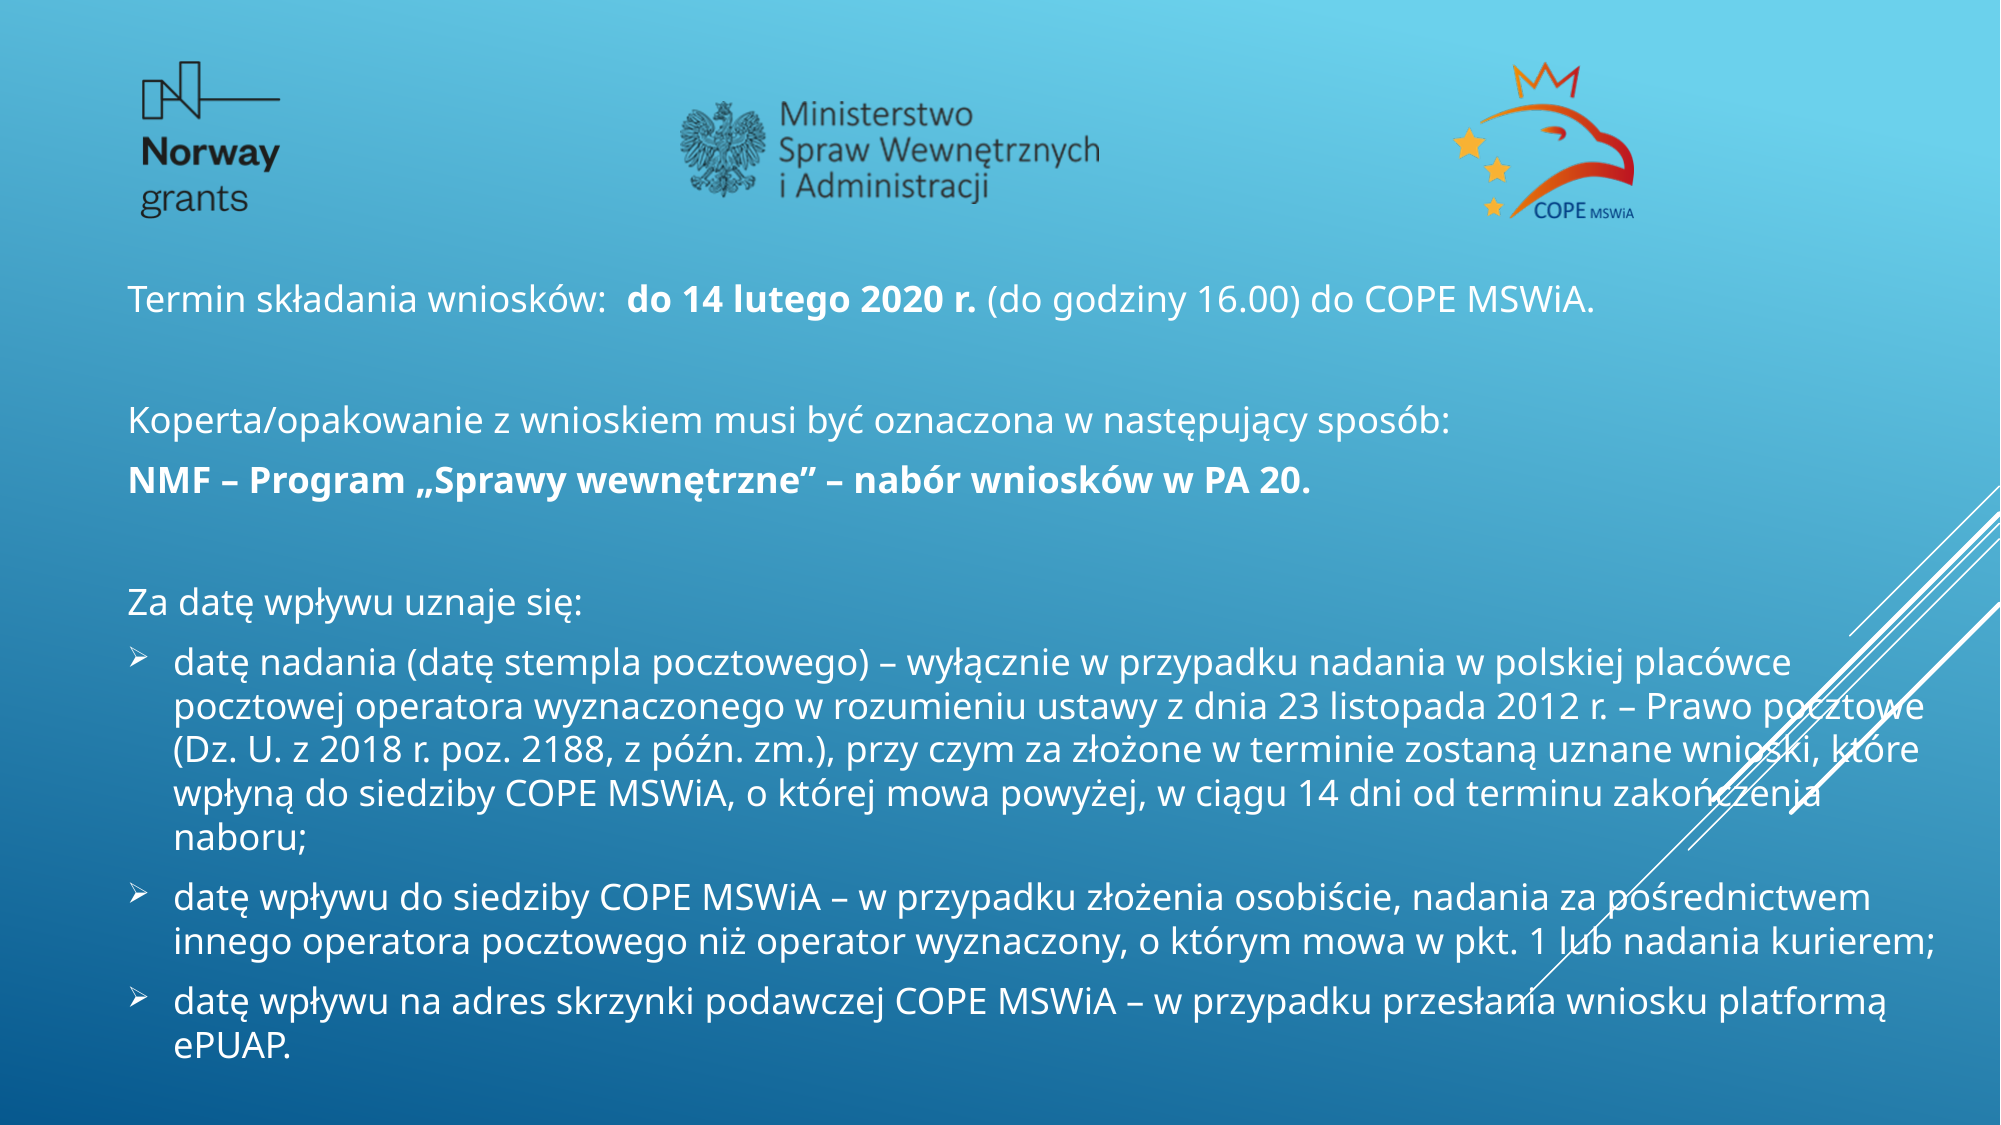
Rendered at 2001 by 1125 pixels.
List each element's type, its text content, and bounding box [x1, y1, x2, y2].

picture [1452, 61, 1635, 219]
picture [140, 61, 281, 219]
picture [680, 100, 1099, 204]
list Termin składania wniosków: do 14 lutego 2020 r. (do godziny 16.00) do COPE MSWiA. Koperta/opakowanie z wnioskiem musi być oznaczona w następujący sposób: NMF – Program „Sprawy wewnętrzne” – nabór wniosków w PA 20. Za datę wpływu uznaje się: datę nadania (datę stempla pocztowego) – wyłącznie w przypadku nadania w polskiej placówce pocztowej operatora wyznaczonego w rozumieniu ustawy z dnia 23 listopada 2012 r. – Prawo pocztowe (Dz. U. z 2018 r. poz. 2188, z późn. zm.), przy czym za złożone w terminie zostaną uznane wnioski, które wpłyną do siedziby COPE MSWiA, o której mowa powyżej, w ciągu 14 dni od terminu zakończenia naboru; datę wpływu do siedziby COPE MSWiA – w przypadku złożenia osobiście, nadania za pośrednictwem innego operatora pocztowego niż operator wyznaczony, o którym mowa w pkt. 1 lub nadania kurierem; datę wpływu na adres skrzynki podawczej COPE MSWiA – w przypadku przesłania wniosku platformą ePUAP. [112, 112, 1965, 1102]
